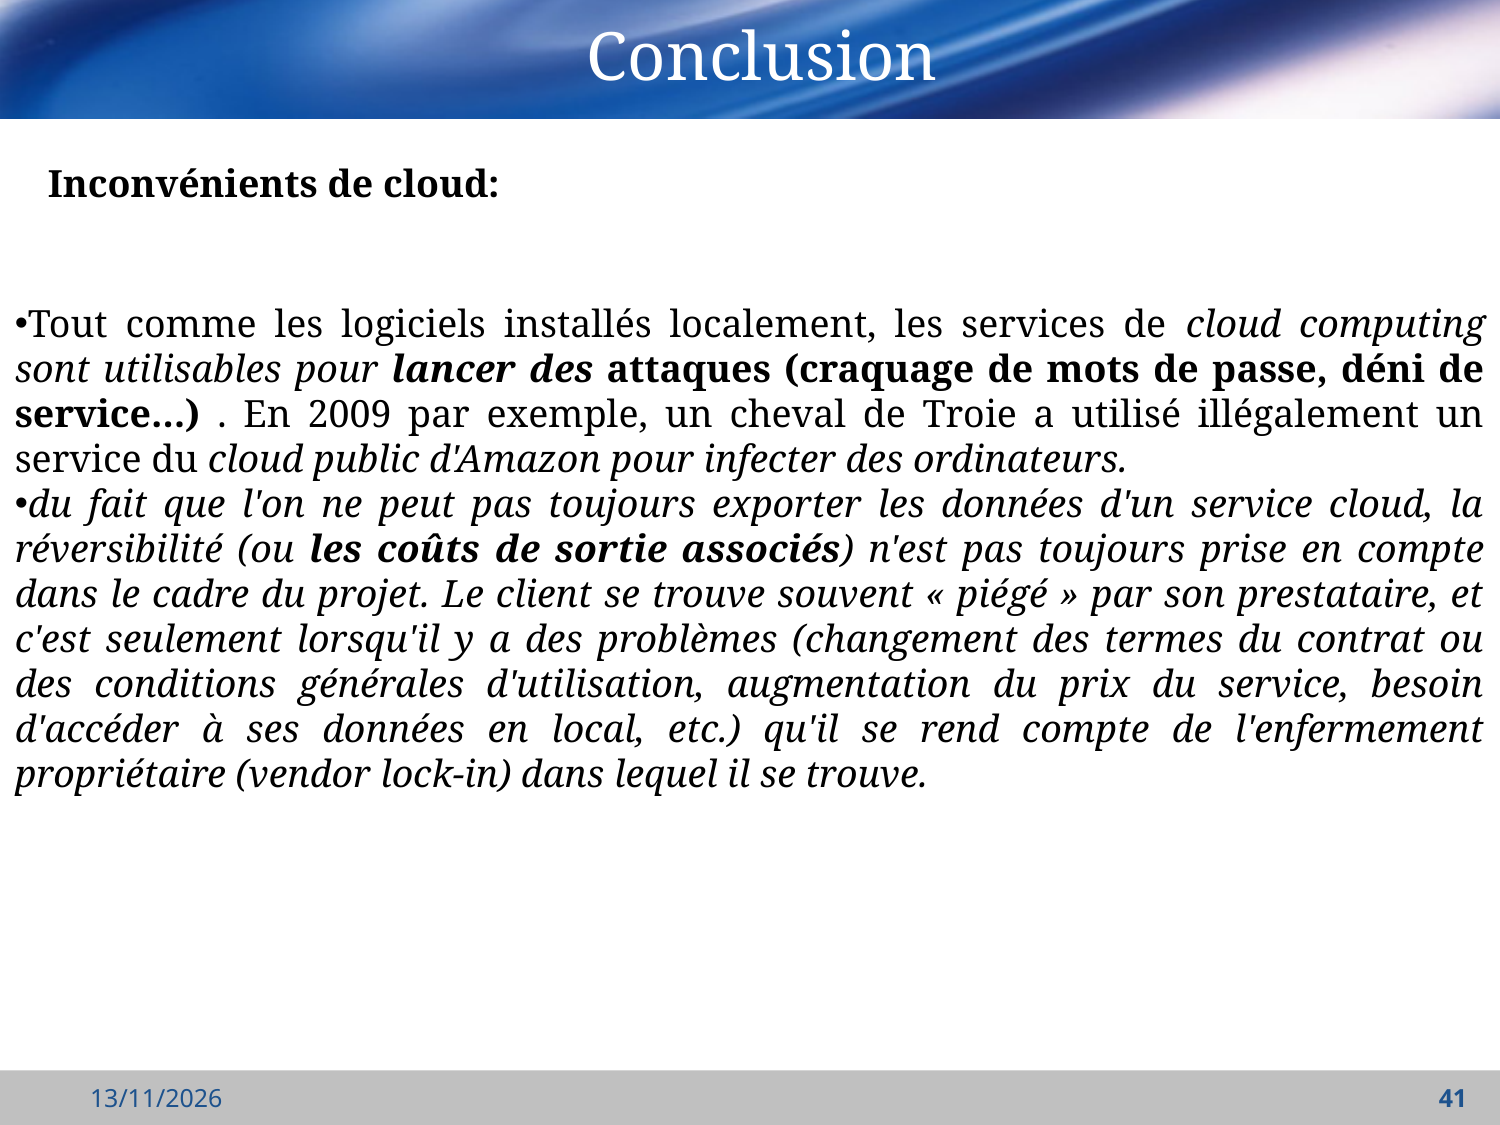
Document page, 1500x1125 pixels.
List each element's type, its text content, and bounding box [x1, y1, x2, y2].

text_box Tout comme les logiciels installés localement, les services de cloud computing sont utilisables pour lancer des attaques (craquage de mots de passe, déni de service…) . En 2009 par exemple, un cheval de Troie a utilisé illégalement un service du cloud public d'Amazon pour infecter des ordinateurs. du fait que l'on ne peut pas toujours exporter les données d'un service cloud, la réversibilité (ou les coûts de sortie associés) n'est pas toujours prise en compte dans le cadre du projet. Le client se trouve souvent « piégé » par son prestataire, et c'est seulement lorsqu'il y a des problèmes (changement des termes du contrat ou des conditions générales d'utilisation, augmentation du prix du service, besoin d'accéder à ses données en local, etc.) qu'il se rend compte de l'enfermement propriétaire (vendor lock-in) dans lequel il se trouve. [0, 292, 1500, 848]
slide_number 41 [1316, 1074, 1483, 1125]
picture [0, 0, 1500, 119]
title Conclusion [74, 6, 1451, 100]
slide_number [74, 1074, 491, 1118]
text_box Inconvénients de cloud: [33, 152, 515, 213]
